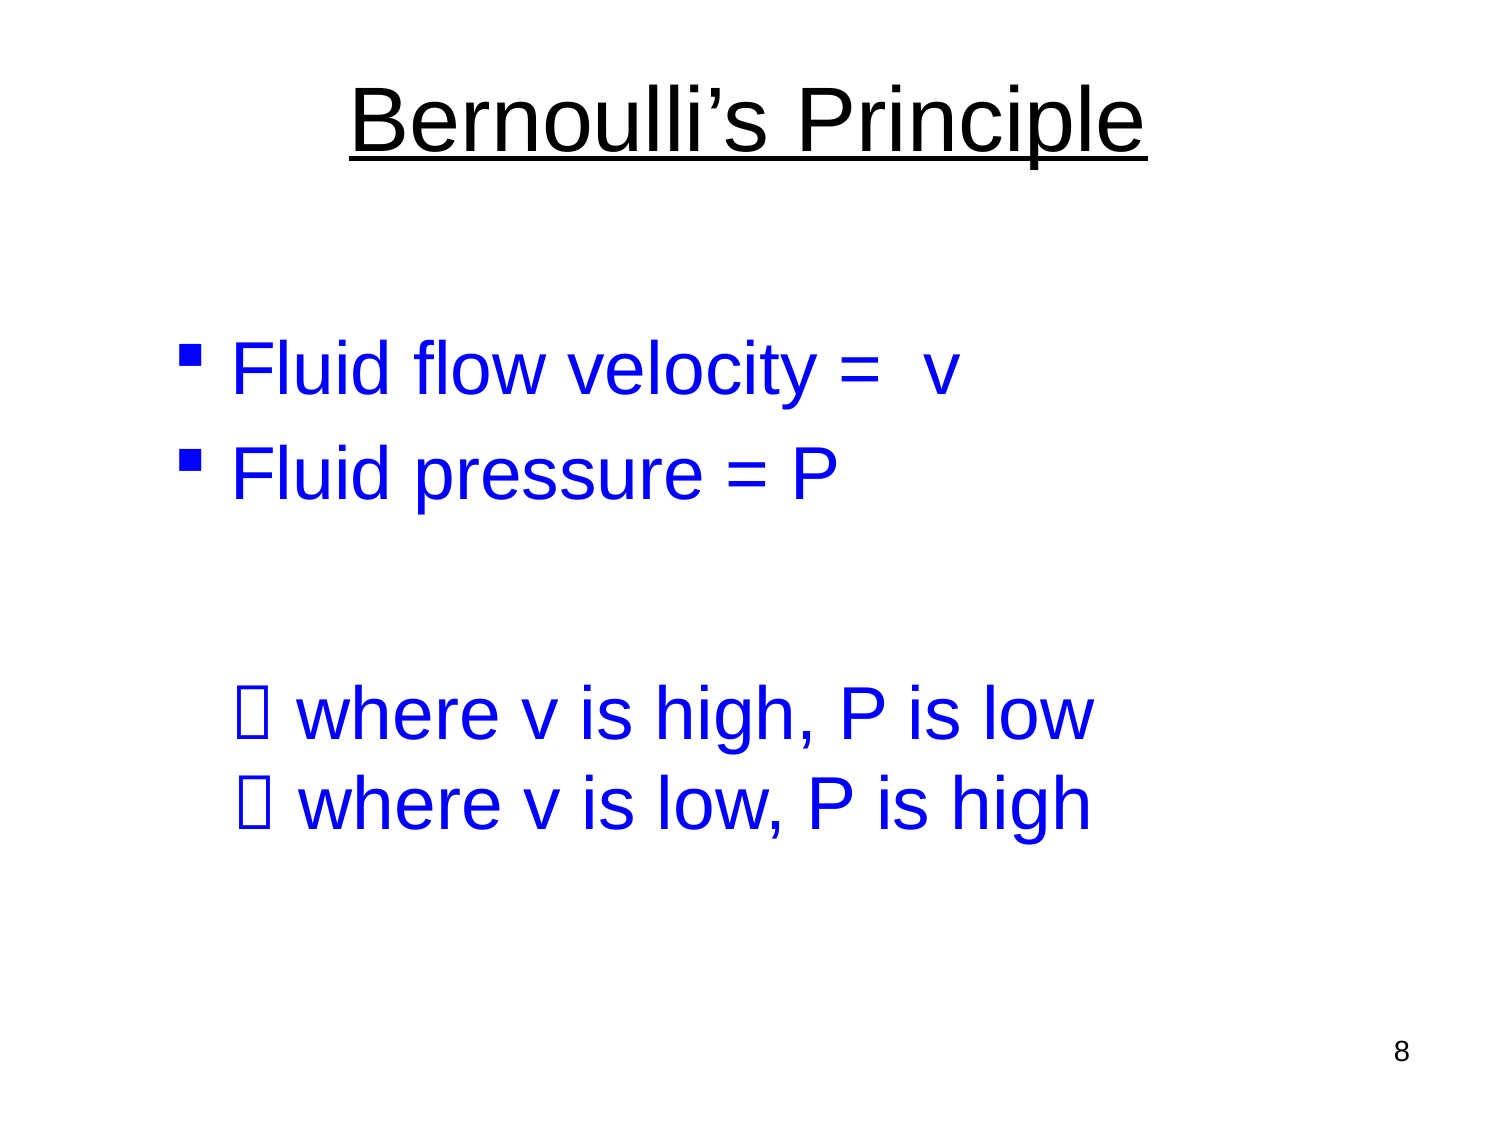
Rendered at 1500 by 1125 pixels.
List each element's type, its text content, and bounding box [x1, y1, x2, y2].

text_box  where v is high, P is low  where v is low, P is high [200, 656, 1126, 852]
list Fluid flow velocity = v Fluid pressure = P [158, 311, 1356, 547]
title Bernoulli’s Principle [73, 20, 1424, 209]
slide_number 8 [1074, 1024, 1425, 1103]
